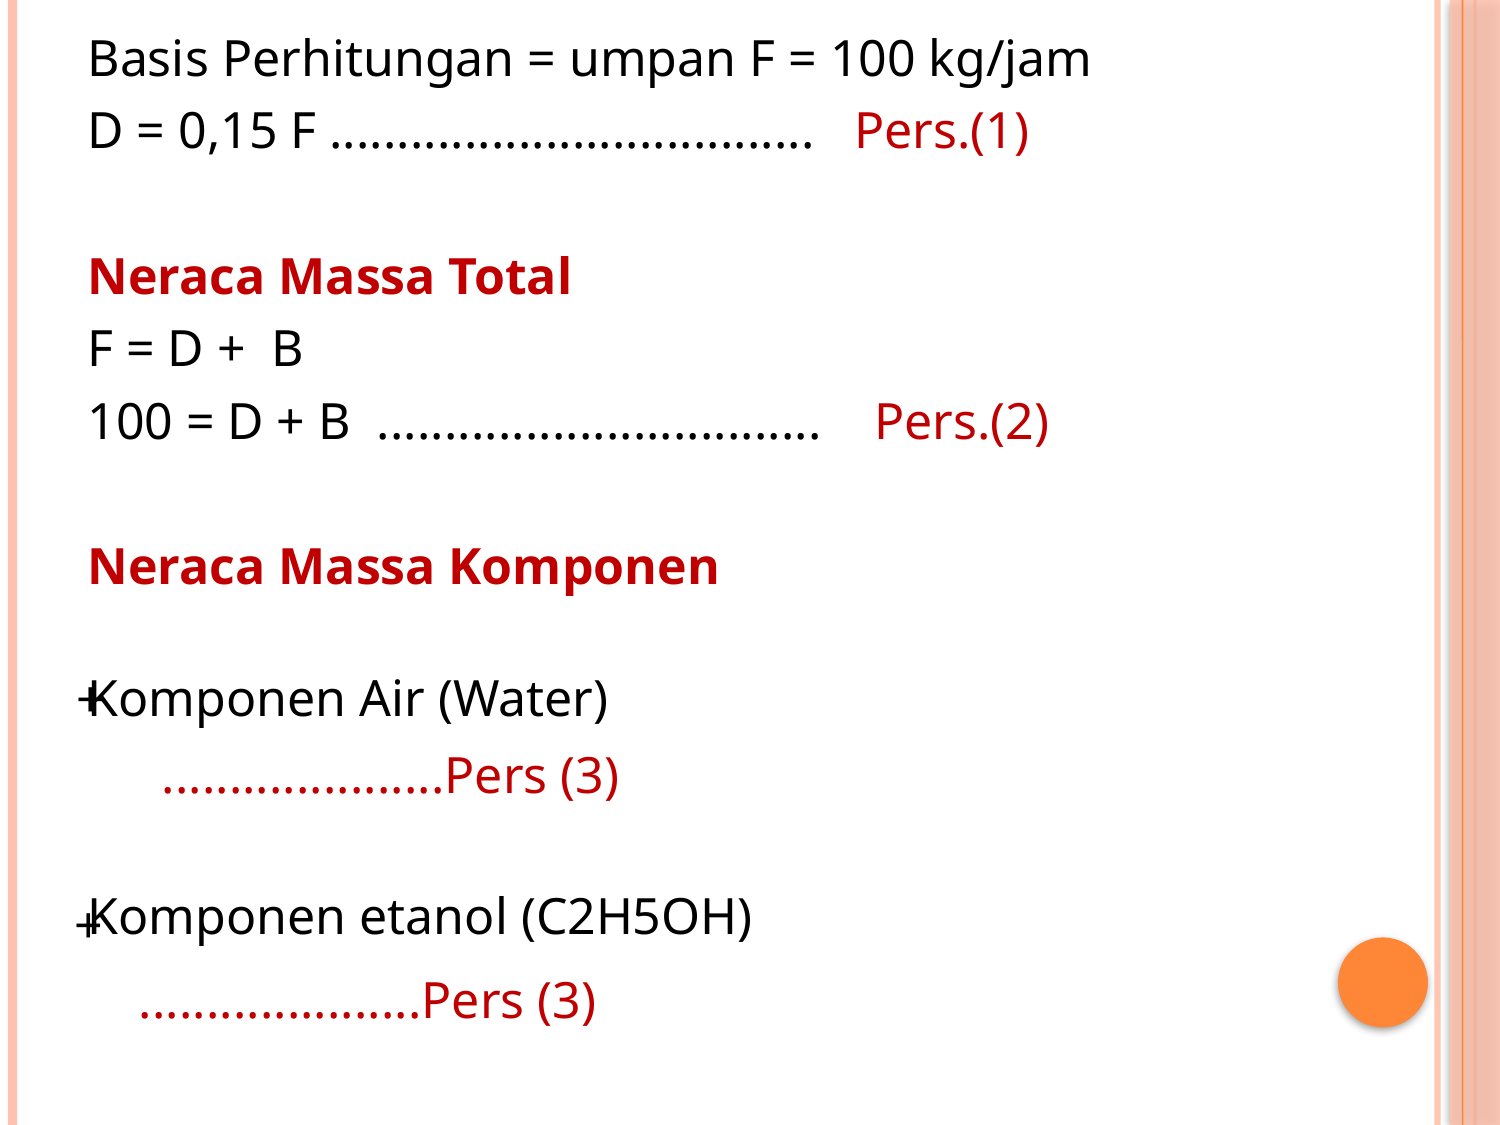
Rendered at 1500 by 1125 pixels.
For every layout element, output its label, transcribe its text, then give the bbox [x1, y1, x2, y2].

list Basis Perhitungan = umpan F = 100 kg/jam D = 0,15 F .................................... Pers.(1) Neraca Massa Total F = D + B 100 = D + B ................................. Pers.(2) Neraca Massa Komponen Komponen Air (Water) Komponen etanol (C2H5OH) [72, 19, 1396, 1125]
